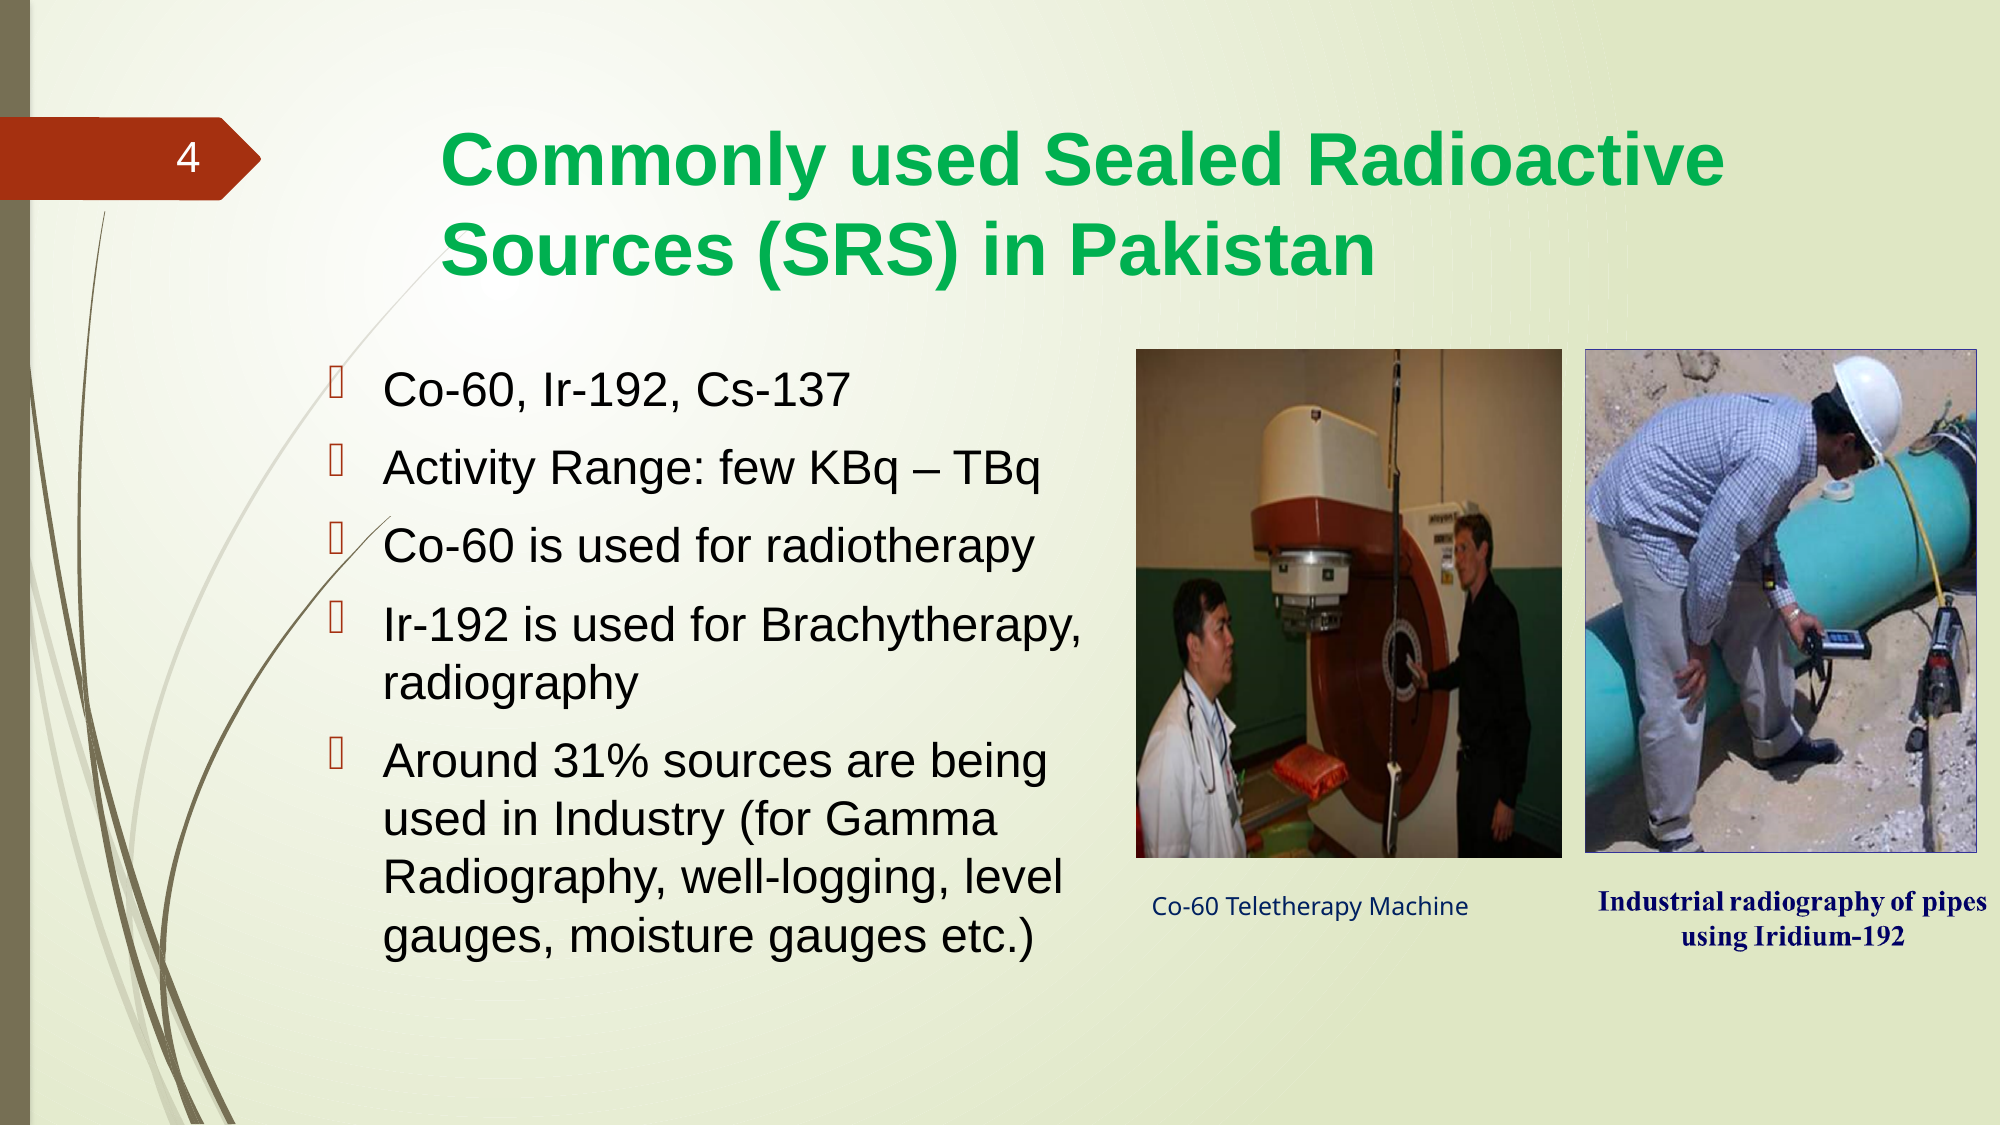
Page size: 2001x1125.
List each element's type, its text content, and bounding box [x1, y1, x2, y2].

list Co-60, Ir-192, Cs-137 Activity Range: few KBq – TBq Co-60 is used for radiotherapy Ir-192 is used for Brachytherapy, radiography Around 31% sources are being used in Industry (for Gamma Radiography, well-logging, level gauges, moisture gauges etc.) [313, 350, 1119, 970]
title Commonly used Sealed Radioactive Sources (SRS) in Pakistan [425, 102, 1888, 313]
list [1571, 349, 2000, 970]
picture [1136, 349, 1562, 858]
slide_number 4 [87, 129, 216, 190]
text_box Co-60 Teletherapy Machine [1136, 883, 1557, 928]
